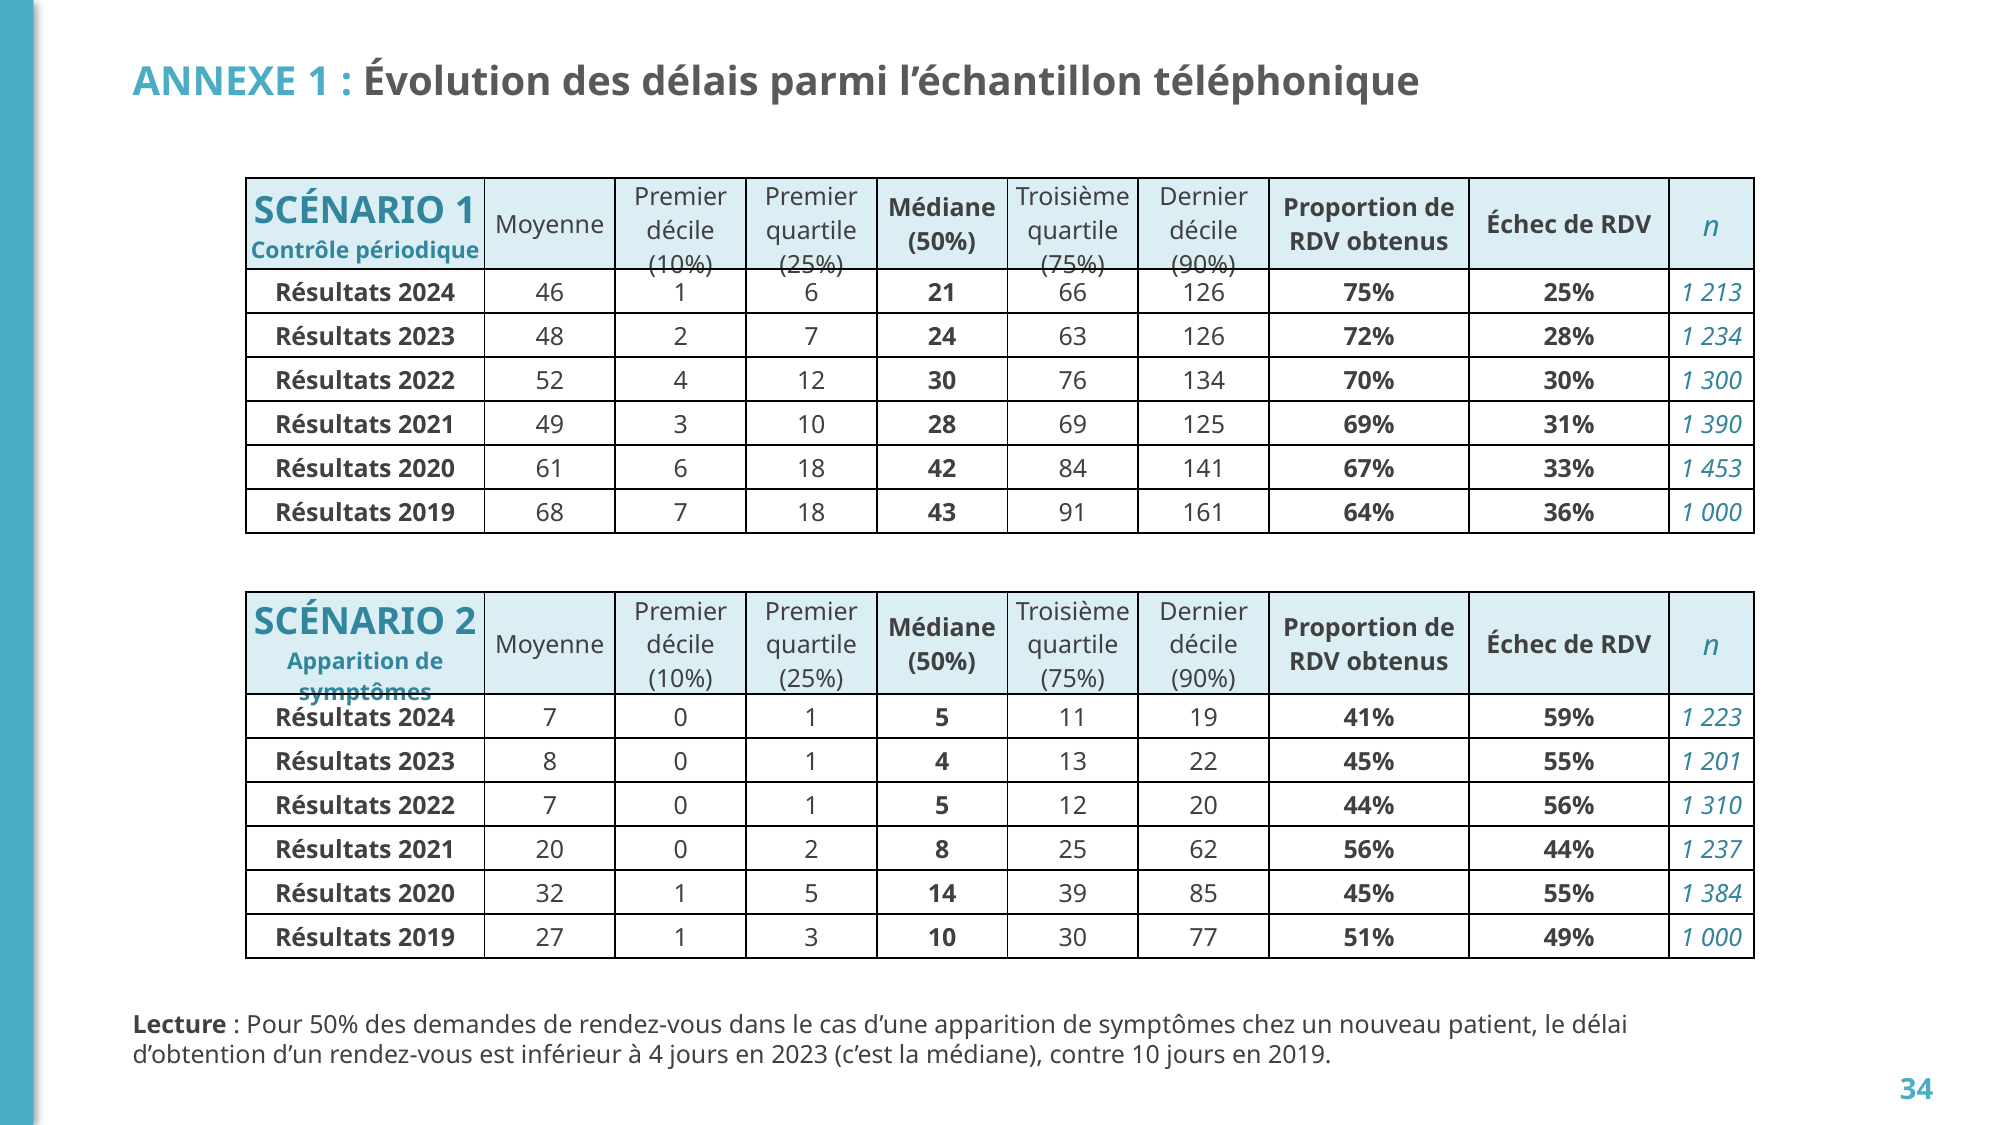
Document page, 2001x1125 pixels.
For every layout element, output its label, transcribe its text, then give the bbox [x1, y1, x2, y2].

table_cell 14 [878, 871, 1007, 913]
table_cell 6 [747, 270, 876, 312]
table_cell 44% [1470, 827, 1668, 869]
table_cell 45% [1270, 871, 1468, 913]
table_cell 27 [485, 915, 614, 957]
table_cell 1 [747, 739, 876, 781]
table_cell 61 [485, 446, 614, 488]
table_cell 84 [1008, 446, 1137, 488]
table_cell 12 [1008, 783, 1137, 825]
table_cell 1 [616, 915, 745, 957]
table_cell 18 [747, 490, 876, 532]
table_cell 1 [747, 695, 876, 737]
table_cell 55% [1470, 739, 1668, 781]
table_cell 43 [878, 490, 1007, 532]
table_cell 20 [1139, 783, 1268, 825]
table_cell 22 [1139, 739, 1268, 781]
table_cell 39 [1008, 871, 1137, 913]
table_cell 21 [878, 270, 1007, 312]
table_cell 67% [1270, 446, 1468, 488]
table_header Premier quartile (25%) [747, 179, 876, 268]
table_cell 1 390 [1670, 402, 1753, 444]
table_cell 59% [1470, 695, 1668, 737]
table_cell 33% [1470, 446, 1668, 488]
table_cell Résultats 2020 [247, 871, 484, 913]
table_cell 1 000 [1670, 915, 1753, 957]
table_header scénario 1 Contrôle périodique [247, 179, 484, 268]
table_cell 1 201 [1670, 739, 1753, 781]
table_header Médiane (50%) [878, 179, 1007, 268]
table_header Échec de RDV [1470, 593, 1668, 693]
table_header Premier décile (10%) [616, 593, 745, 693]
table_cell 20 [485, 827, 614, 869]
table_cell Résultats 2021 [247, 402, 484, 444]
table_cell 13 [1008, 739, 1137, 781]
table_cell 7 [485, 695, 614, 737]
table_cell 91 [1008, 490, 1137, 532]
slide_number 34 [1836, 1059, 1949, 1120]
table_cell 42 [878, 446, 1007, 488]
table_cell 62 [1139, 827, 1268, 869]
table_cell Résultats 2019 [247, 915, 484, 957]
table_cell 31% [1470, 402, 1668, 444]
table_cell 4 [616, 358, 745, 400]
table_cell 8 [878, 827, 1007, 869]
table_header Dernier décile (90%) [1139, 179, 1268, 268]
table_header Proportion de RDV obtenus [1270, 179, 1468, 268]
table_cell 0 [616, 827, 745, 869]
table_header Échec de RDV [1470, 179, 1668, 268]
table_header Médiane (50%) [878, 593, 1007, 693]
table_cell 0 [616, 695, 745, 737]
table_cell Résultats 2020 [247, 446, 484, 488]
table_header Moyenne [485, 593, 614, 693]
table_cell 0 [616, 739, 745, 781]
table_cell 68 [485, 490, 614, 532]
table_cell 30 [878, 358, 1007, 400]
table_cell 18 [747, 446, 876, 488]
table_cell 69% [1270, 402, 1468, 444]
table_cell 4 [878, 739, 1007, 781]
table_cell 25 [1008, 827, 1137, 869]
table_header Premier décile (10%) [616, 179, 745, 268]
table_cell 28 [878, 402, 1007, 444]
table_cell 56% [1270, 827, 1468, 869]
table_cell 49 [485, 402, 614, 444]
table_cell 1 [747, 783, 876, 825]
table_cell 141 [1139, 446, 1268, 488]
table_cell 1 300 [1670, 358, 1753, 400]
table_cell 11 [1008, 695, 1137, 737]
table_cell 1 237 [1670, 827, 1753, 869]
table_header n [1670, 593, 1753, 693]
table_cell 1 310 [1670, 783, 1753, 825]
table_cell 12 [747, 358, 876, 400]
table_cell 76 [1008, 358, 1137, 400]
table_cell 56% [1470, 783, 1668, 825]
table_cell 134 [1139, 358, 1268, 400]
table_cell 49% [1470, 915, 1668, 957]
table_header scénario 2 Apparition de symptômes [247, 593, 484, 693]
table_cell Résultats 2023 [247, 314, 484, 356]
table_cell 1 453 [1670, 446, 1753, 488]
table_cell 30 [1008, 915, 1137, 957]
table_cell 36% [1470, 490, 1668, 532]
table_cell 5 [747, 871, 876, 913]
table_cell 69 [1008, 402, 1137, 444]
table_cell 2 [616, 314, 745, 356]
table_cell 48 [485, 314, 614, 356]
table_cell 1 213 [1670, 270, 1753, 312]
table_cell 6 [616, 446, 745, 488]
table_cell Résultats 2022 [247, 358, 484, 400]
table_cell 28% [1470, 314, 1668, 356]
table_cell 125 [1139, 402, 1268, 444]
table_cell Résultats 2023 [247, 739, 484, 781]
table_cell 85 [1139, 871, 1268, 913]
table_cell 75% [1270, 270, 1468, 312]
table_cell Résultats 2019 [247, 490, 484, 532]
table_header Troisième quartile (75%) [1008, 593, 1137, 693]
table_cell Résultats 2021 [247, 827, 484, 869]
table_cell 7 [616, 490, 745, 532]
table_cell 5 [878, 695, 1007, 737]
table_cell 46 [485, 270, 614, 312]
table_cell 1 384 [1670, 871, 1753, 913]
table_cell 7 [747, 314, 876, 356]
table_cell 25% [1470, 270, 1668, 312]
table_cell 51% [1270, 915, 1468, 957]
table_cell 44% [1270, 783, 1468, 825]
table_cell 52 [485, 358, 614, 400]
table_cell 1 000 [1670, 490, 1753, 532]
table_cell 55% [1470, 871, 1668, 913]
table_cell 10 [747, 402, 876, 444]
table_header Dernier décile (90%) [1139, 593, 1268, 693]
table_cell 41% [1270, 695, 1468, 737]
table_cell 64% [1270, 490, 1468, 532]
title Annexe 1 : Évolution des délais parmi l’échantillon téléphonique [117, 48, 1730, 141]
table_cell 30% [1470, 358, 1668, 400]
table_cell 63 [1008, 314, 1137, 356]
table_cell 66 [1008, 270, 1137, 312]
table_cell 5 [878, 783, 1007, 825]
table_cell 161 [1139, 490, 1268, 532]
table_cell 2 [747, 827, 876, 869]
table_cell 1 234 [1670, 314, 1753, 356]
table_cell 72% [1270, 314, 1468, 356]
table_cell 70% [1270, 358, 1468, 400]
text_box Lecture : Pour 50% des demandes de rendez-vous dans le cas d’une apparition de symptômes chez un nouveau patient, le délai d’obtention d’un rendez-vous est inférieur à 4 jours en 2023 (c’est la médiane), contre 10 jours en 2019. [117, 1000, 1754, 1076]
table_cell 24 [878, 314, 1007, 356]
table_cell 7 [485, 783, 614, 825]
table_cell 32 [485, 871, 614, 913]
table_header Troisième quartile (75%) [1008, 179, 1137, 268]
table_cell Résultats 2022 [247, 783, 484, 825]
table_header Moyenne [485, 179, 614, 268]
table_cell 10 [878, 915, 1007, 957]
table_cell 0 [616, 783, 745, 825]
table_cell Résultats 2024 [247, 695, 484, 737]
table_cell 3 [747, 915, 876, 957]
table_cell 77 [1139, 915, 1268, 957]
table_cell 45% [1270, 739, 1468, 781]
table_header n [1670, 179, 1753, 268]
table_cell 126 [1139, 270, 1268, 312]
table_cell Résultats 2024 [247, 270, 484, 312]
table_cell 19 [1139, 695, 1268, 737]
table_cell 1 [616, 270, 745, 312]
table_header Premier quartile (25%) [747, 593, 876, 693]
table_header Proportion de RDV obtenus [1270, 593, 1468, 693]
table_cell 1 223 [1670, 695, 1753, 737]
table_cell 1 [616, 871, 745, 913]
table_cell 8 [485, 739, 614, 781]
table_cell 126 [1139, 314, 1268, 356]
table_cell 3 [616, 402, 745, 444]
